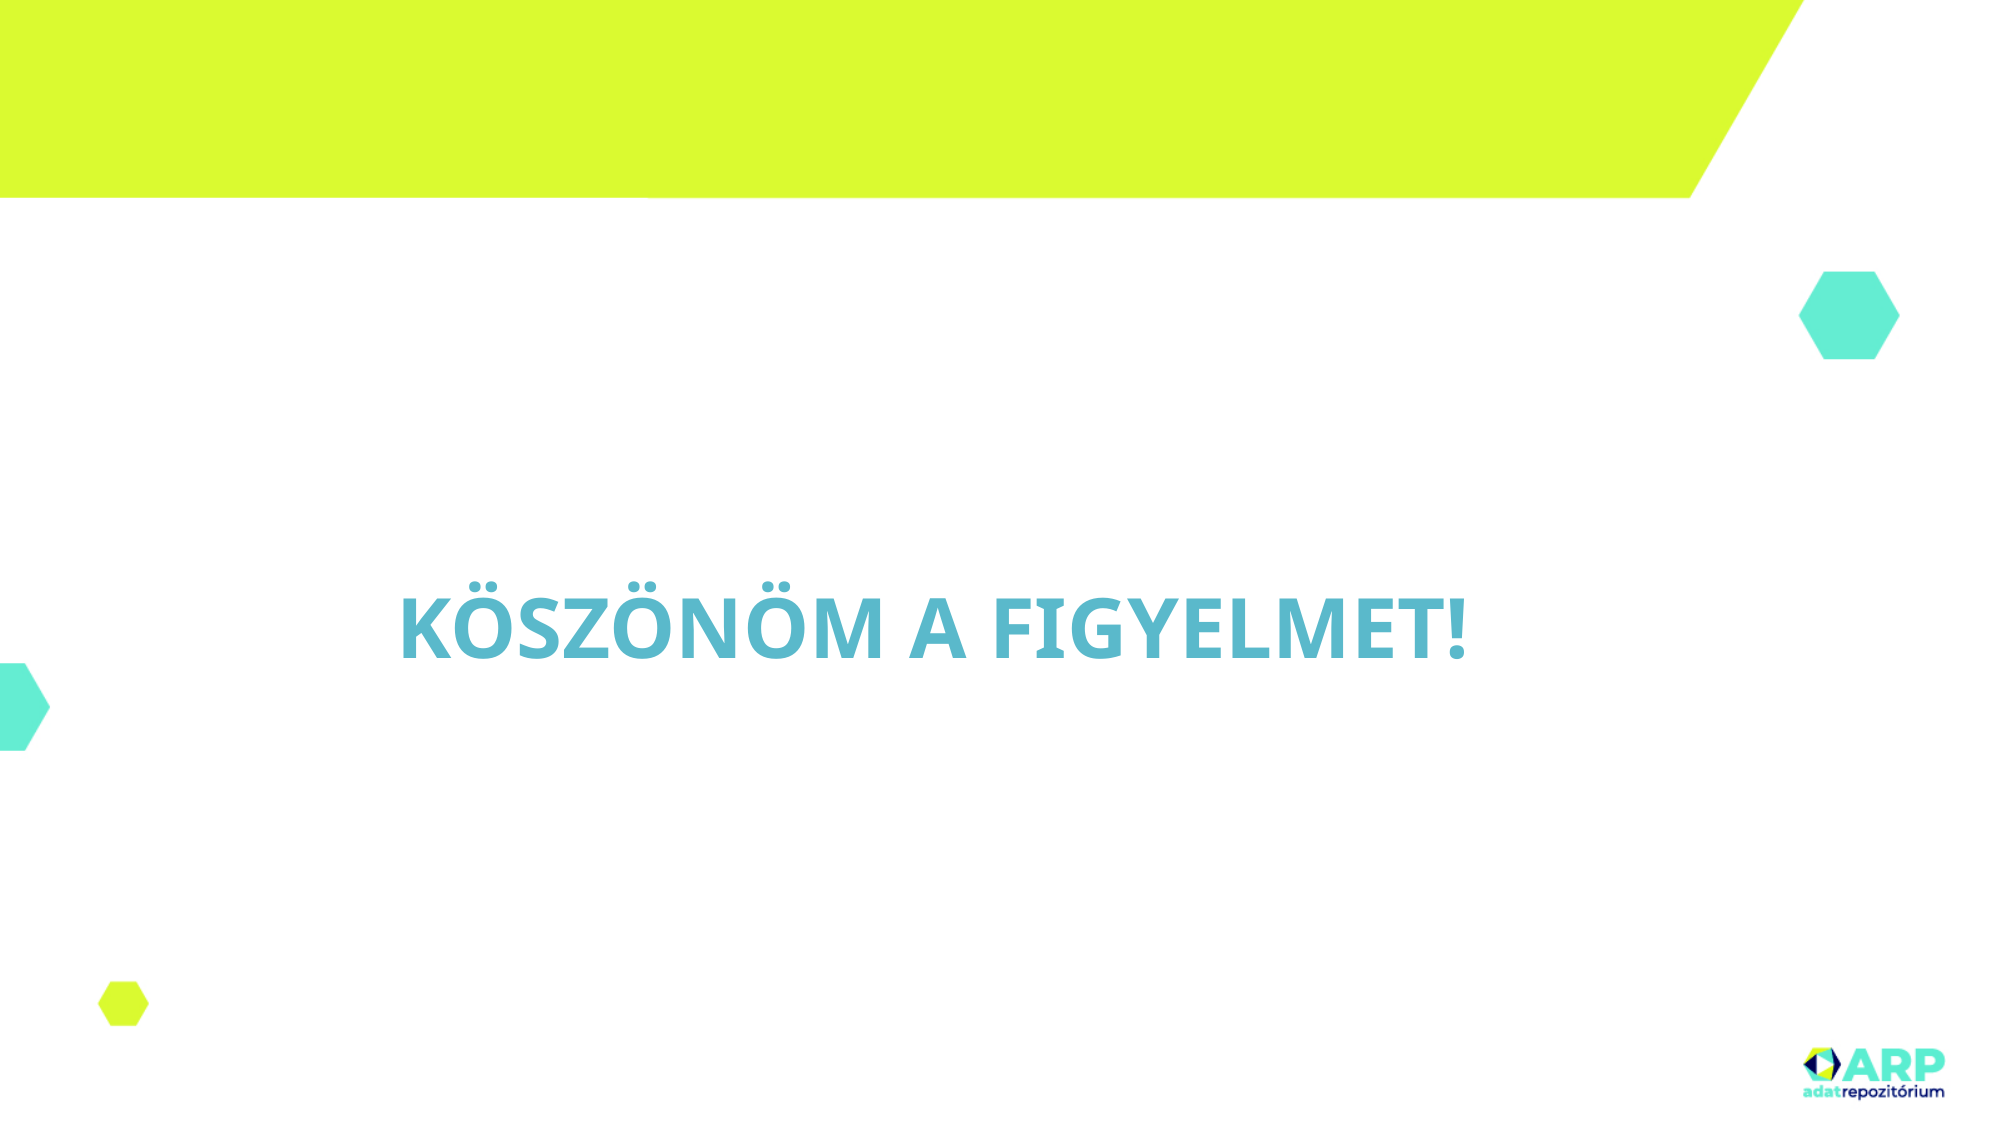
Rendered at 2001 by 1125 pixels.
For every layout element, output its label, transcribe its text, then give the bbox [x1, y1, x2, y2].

title KÖSZÖNÖM A FIGYELMET! [381, 443, 1722, 684]
picture [0, 0, 2001, 1125]
